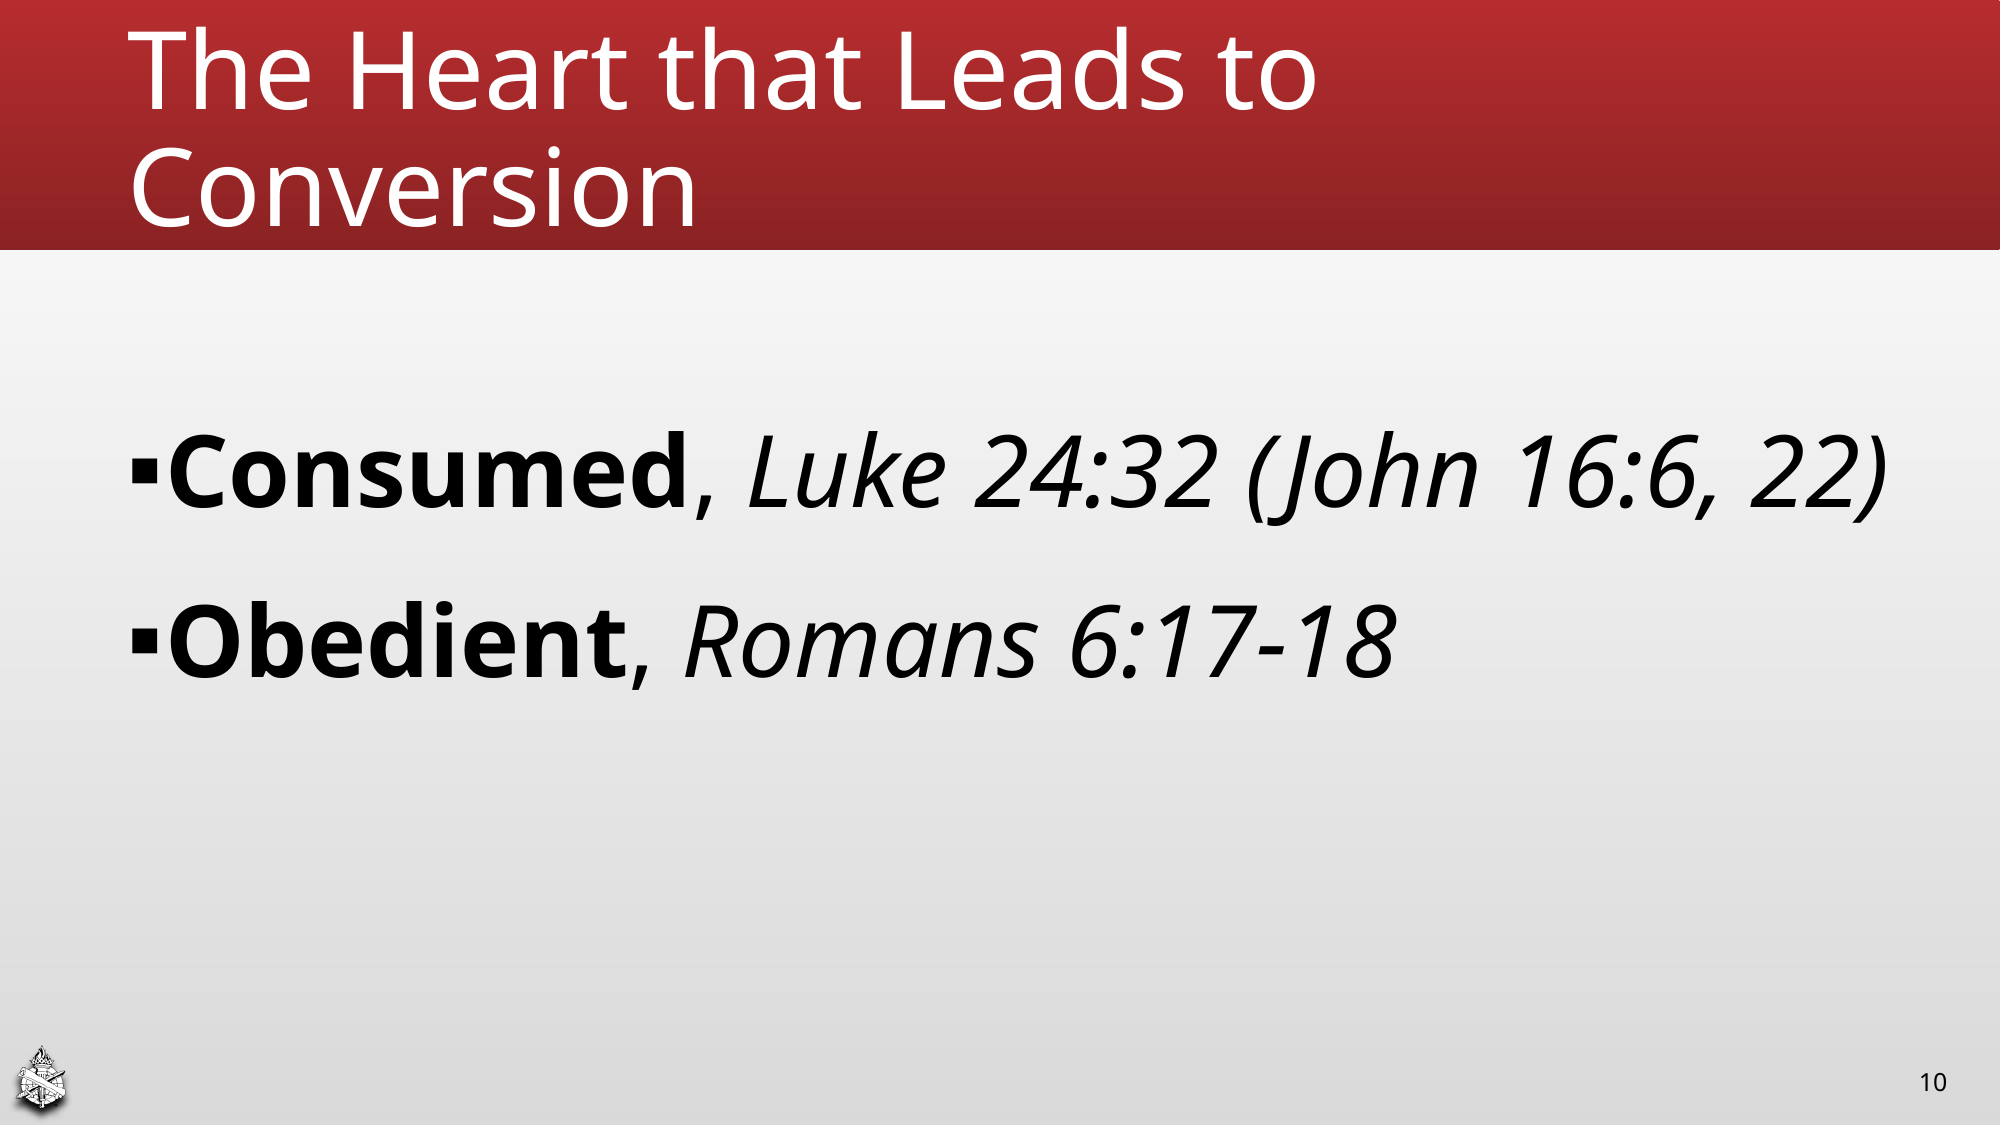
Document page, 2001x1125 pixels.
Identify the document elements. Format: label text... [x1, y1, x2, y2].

list Consumed, Luke 24:32 (John 16:6, 22) Obedient, Romans 6:17-18 [112, 399, 1938, 788]
title The Heart that Leads to Conversion [112, 16, 1900, 250]
slide_number 10 [1824, 1063, 1963, 1103]
picture [15, 1045, 66, 1109]
